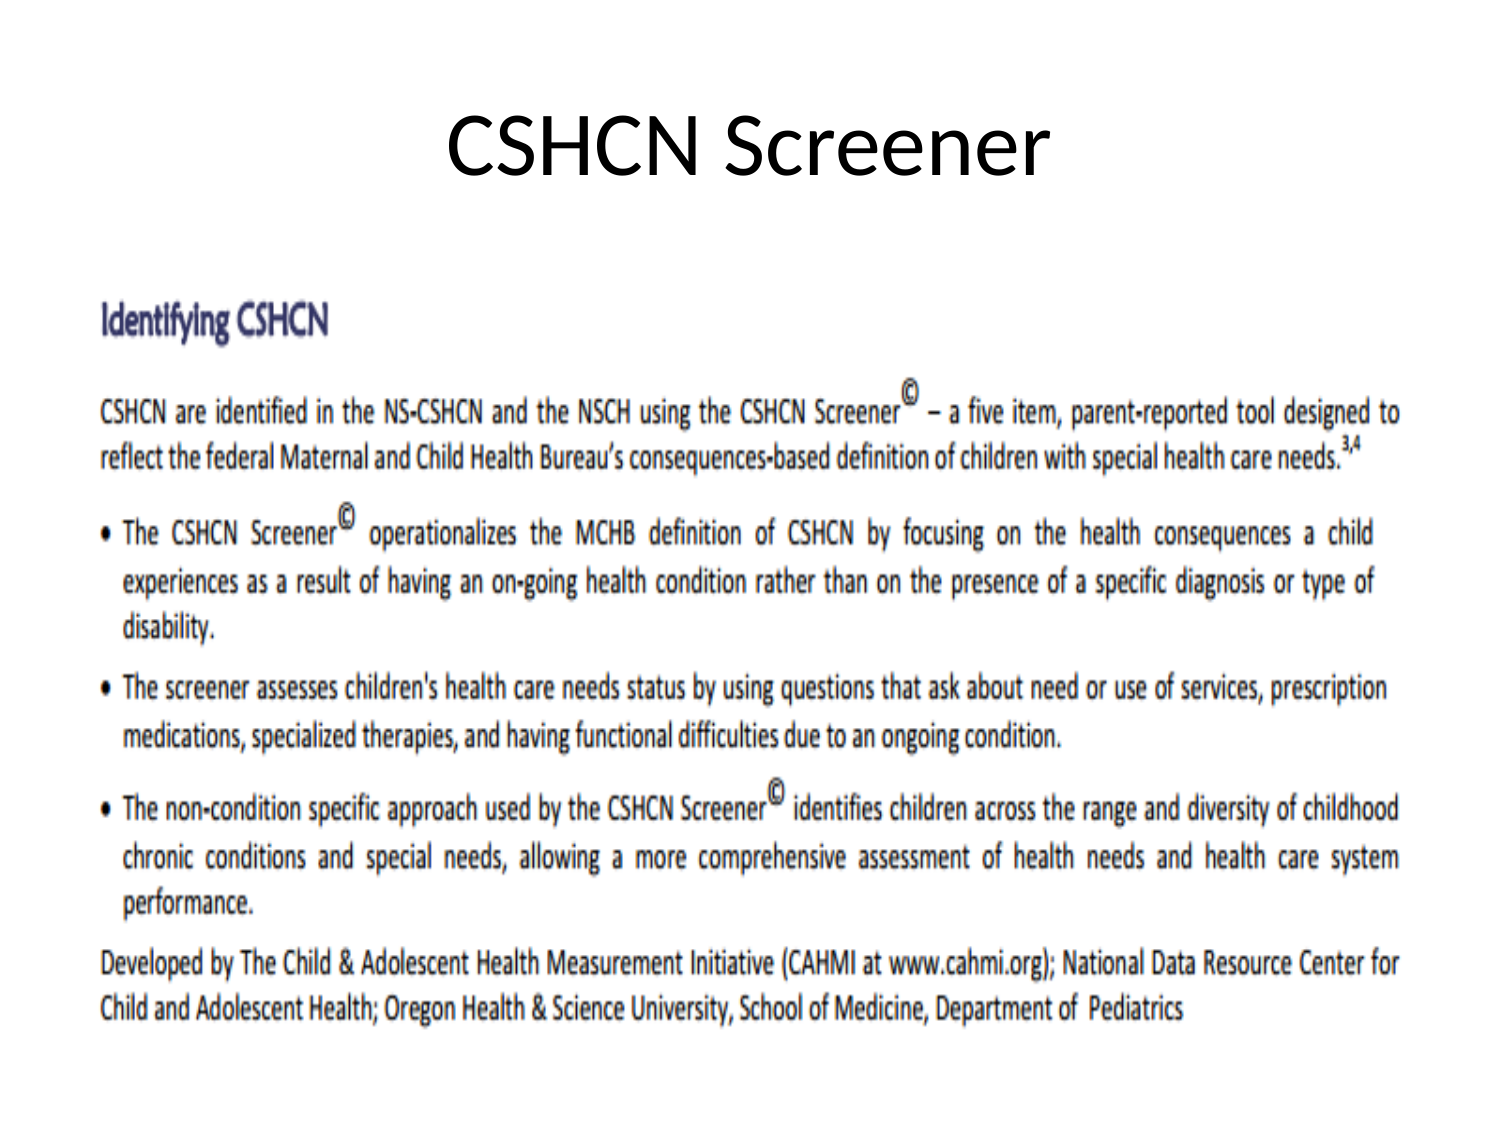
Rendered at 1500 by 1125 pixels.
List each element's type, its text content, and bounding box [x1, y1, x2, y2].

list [37, 274, 1451, 1063]
title CSHCN Screener [75, 45, 1425, 233]
